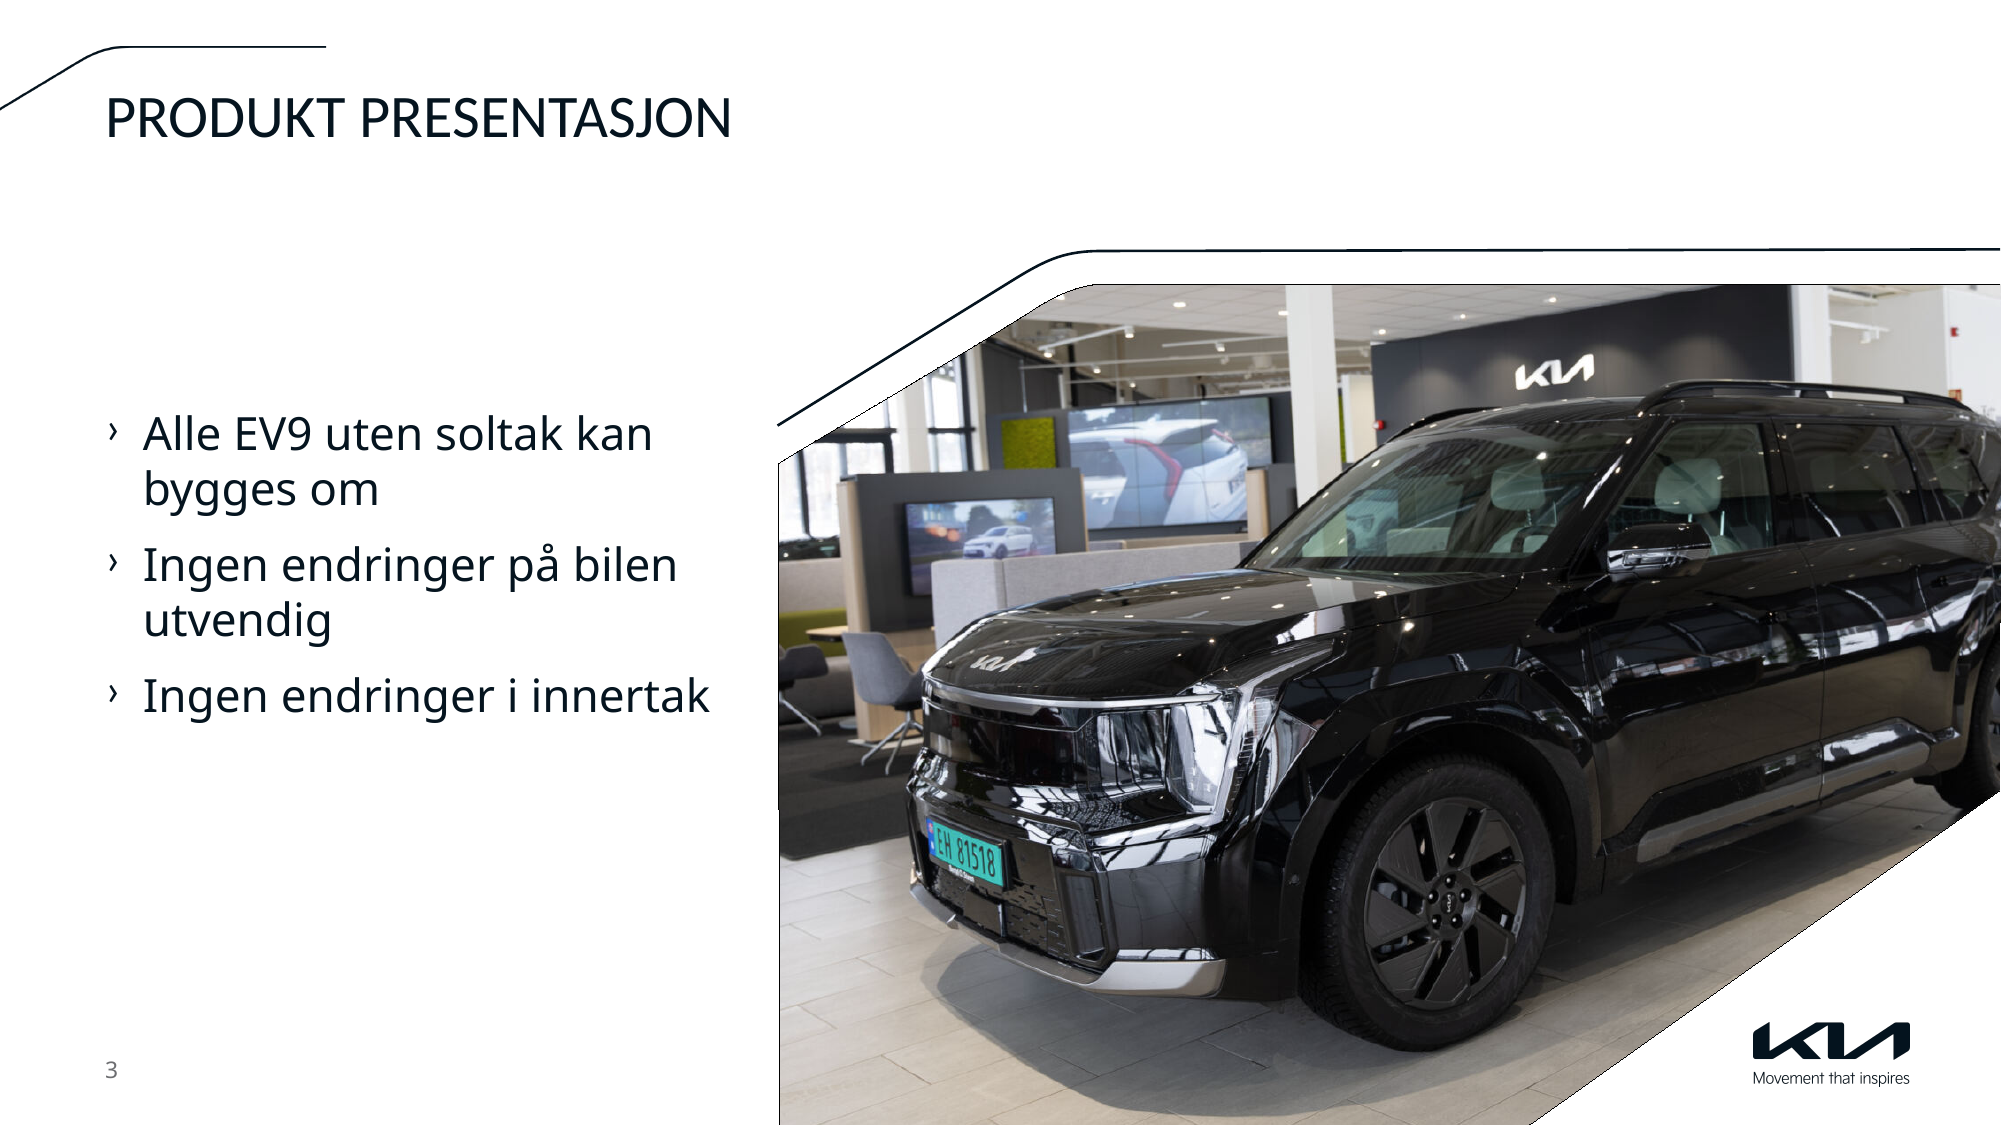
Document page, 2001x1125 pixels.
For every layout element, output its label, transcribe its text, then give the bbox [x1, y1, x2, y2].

slide_number 3 [90, 1034, 291, 1095]
picture [778, 284, 2001, 1125]
picture [0, 46, 327, 244]
text_box Alle EV9 uten soltak kan bygges om Ingen endringer på bilen utvendig Ingen endringer i innertak [90, 397, 748, 959]
title Produkt presentasjon [90, 77, 1910, 162]
